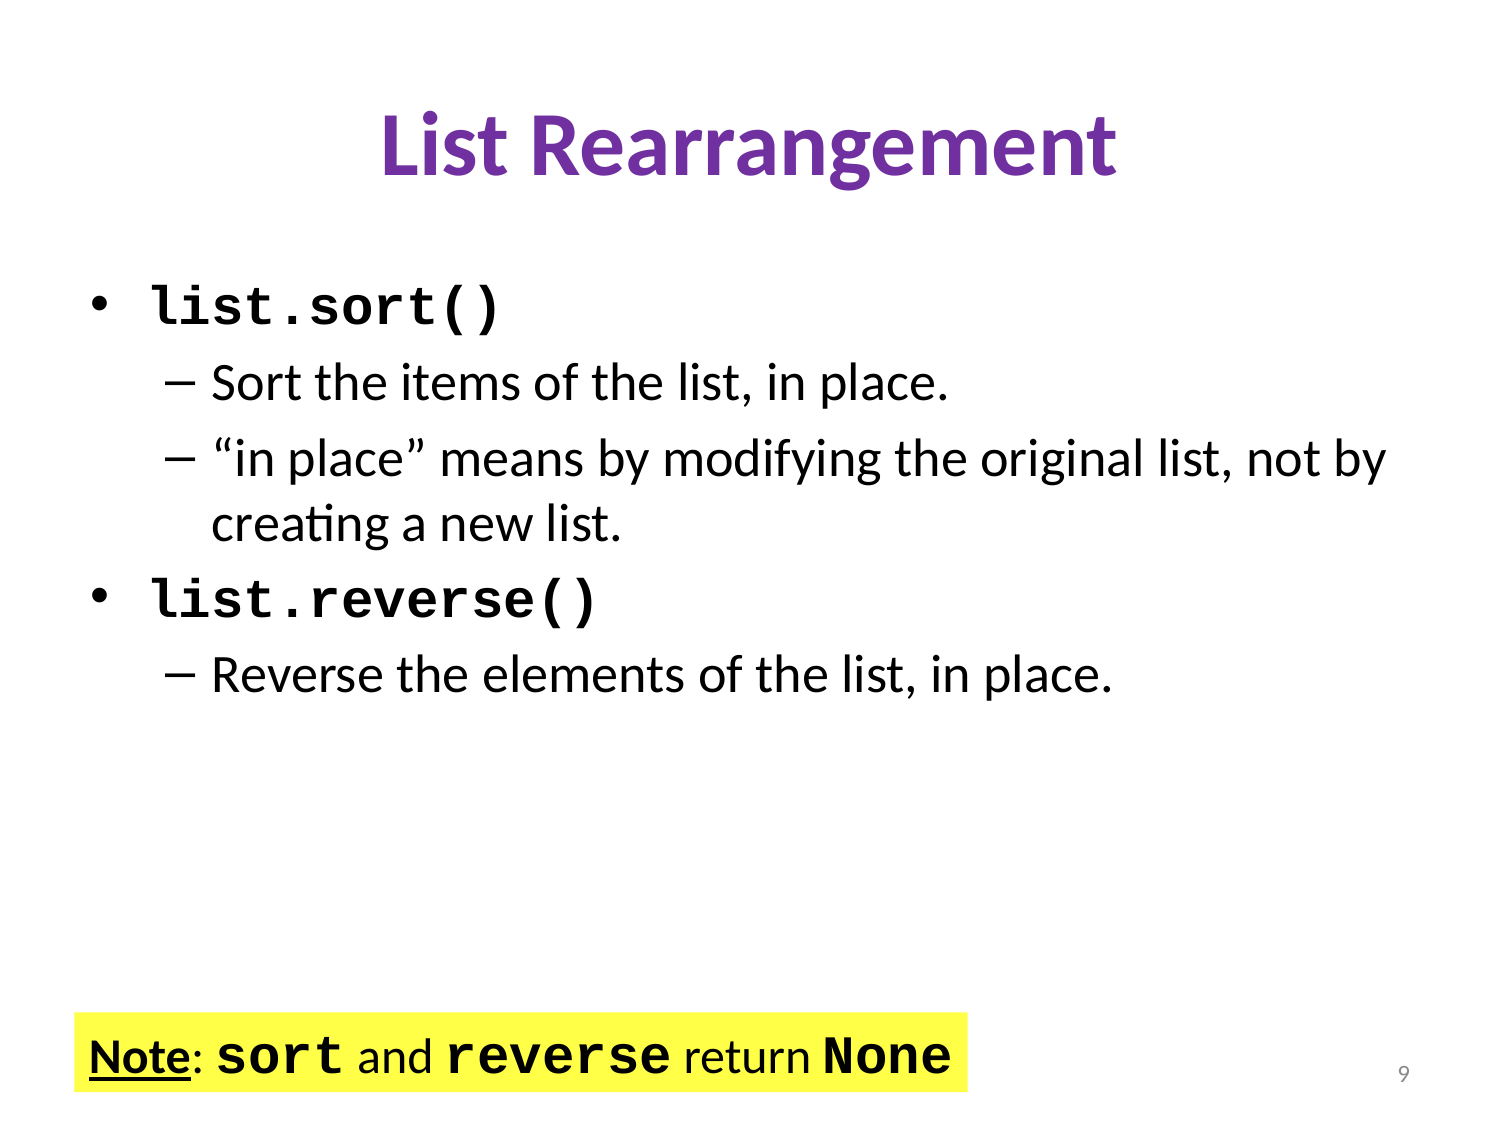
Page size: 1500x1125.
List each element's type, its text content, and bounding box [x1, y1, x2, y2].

list list.sort() Sort the items of the list, in place. “in place” means by modifying the original list, not by creating a new list. list.reverse() Reverse the elements of the list, in place. [75, 262, 1425, 1005]
slide_number 9 [1074, 1042, 1425, 1103]
text_box Note: sort and reverse return None [74, 1012, 968, 1093]
title List Rearrangement [75, 45, 1425, 233]
